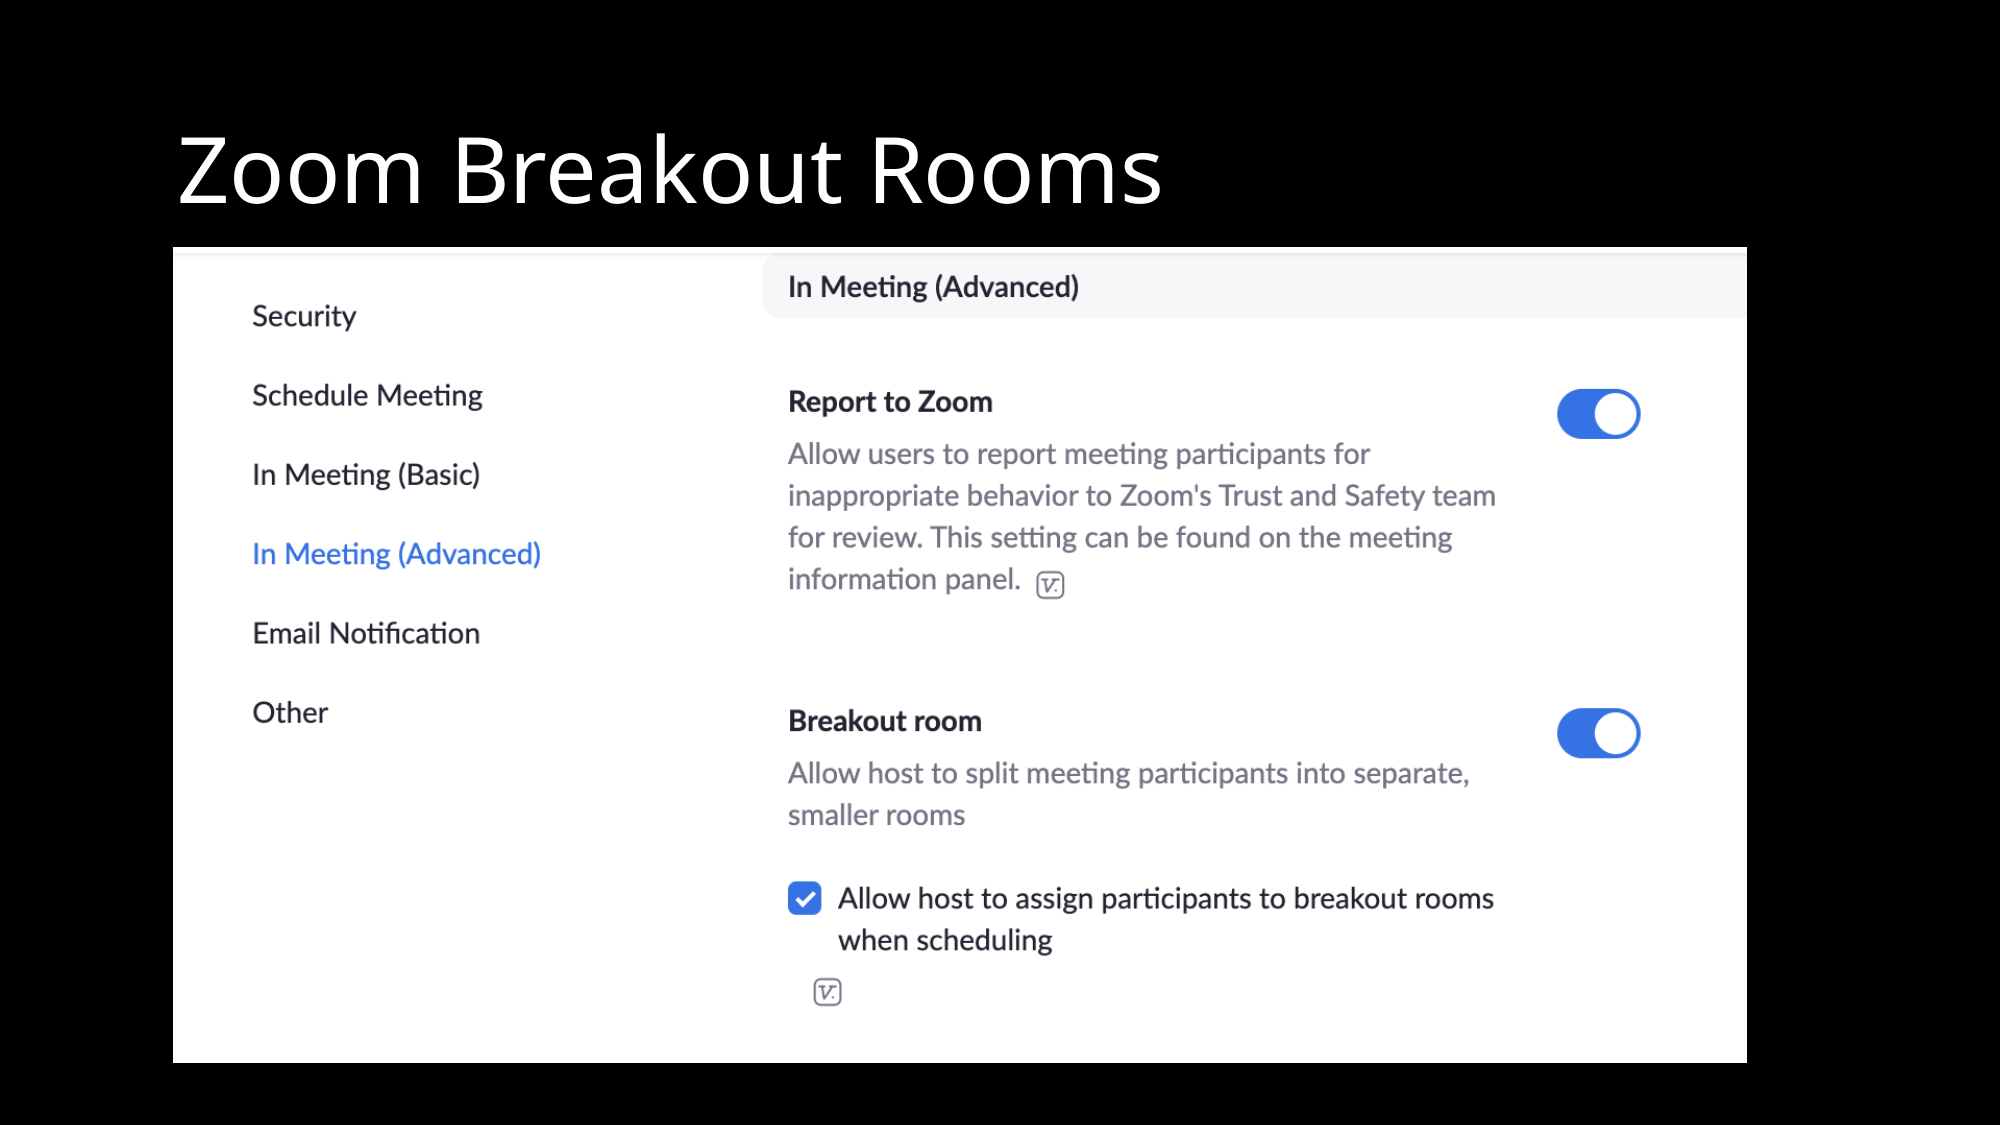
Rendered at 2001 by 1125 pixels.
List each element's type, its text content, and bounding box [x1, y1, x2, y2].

text_box Zoom Breakout Rooms [162, 84, 1888, 264]
picture [173, 247, 1747, 1063]
